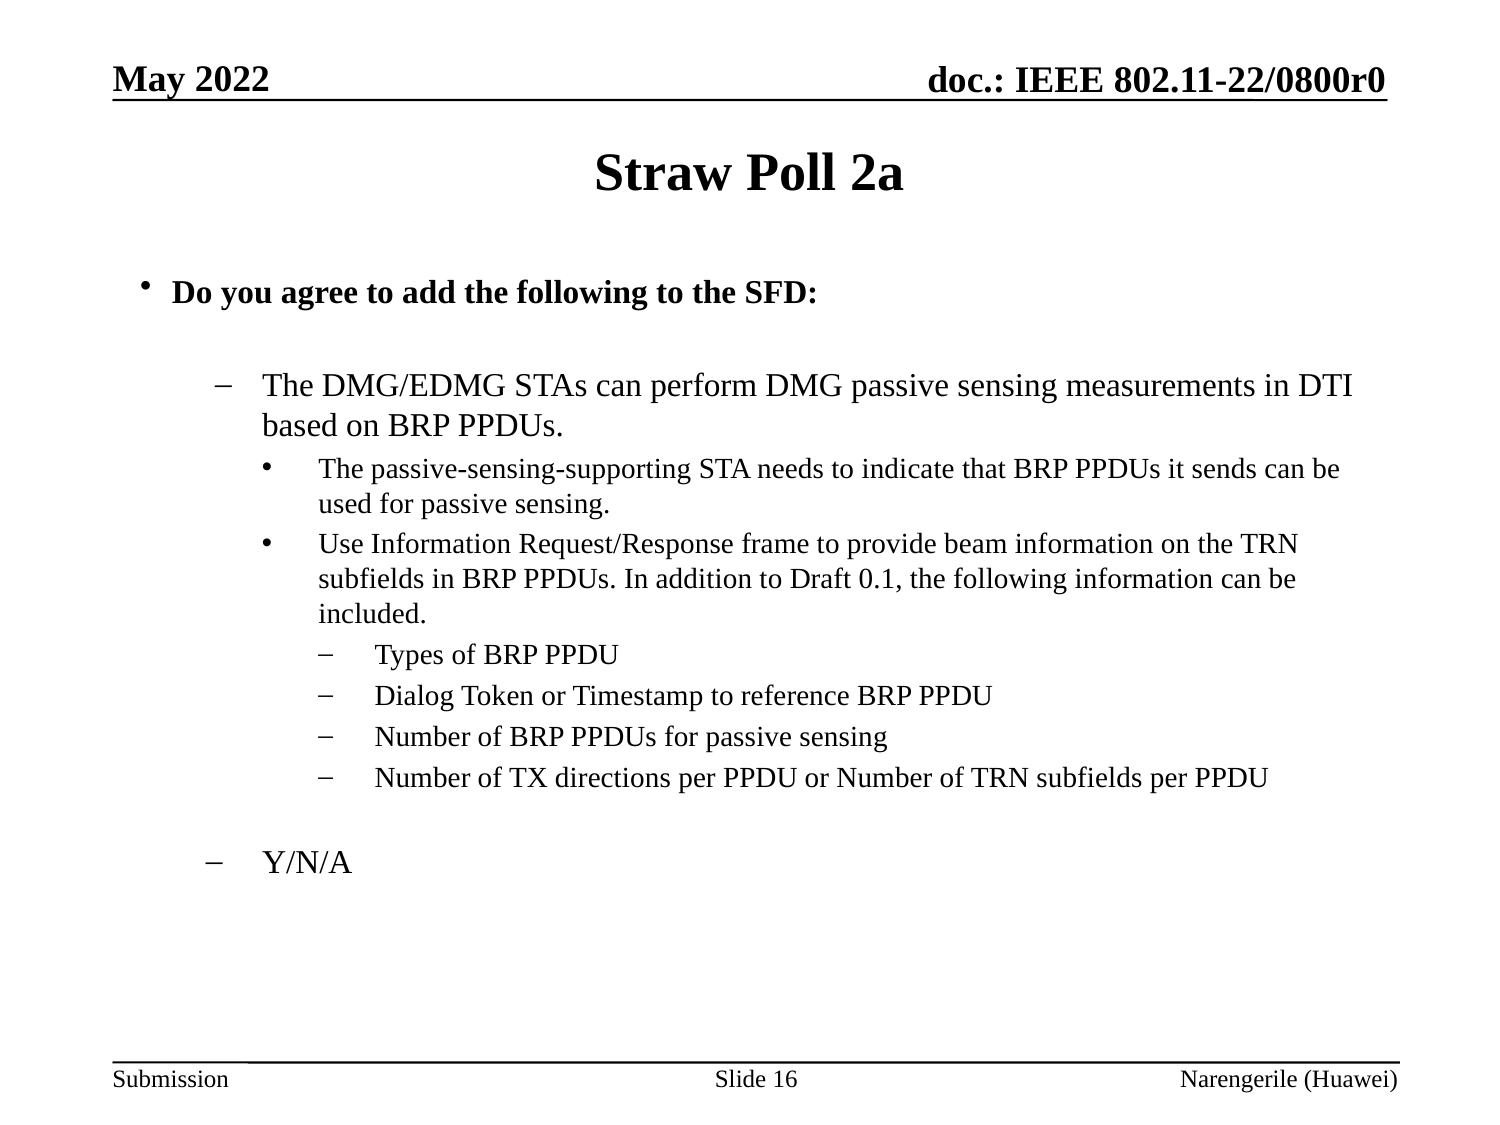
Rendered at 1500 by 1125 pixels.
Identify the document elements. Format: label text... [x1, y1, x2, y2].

title Straw Poll 2a [112, 112, 1388, 225]
slide_number Slide 16 [712, 1061, 800, 1093]
list Do you agree to add the following to the SFD: The DMG/EDMG STAs can perform DMG passive sensing measurements in DTI based on BRP PPDUs. The passive-sensing-supporting STA needs to indicate that BRP PPDUs it sends can be used for passive sensing. Use Information Request/Response frame to provide beam information on the TRN subfields in BRP PPDUs. In addition to Draft 0.1, the following information can be included. Types of BRP PPDU Dialog Token or Timestamp to reference BRP PPDU Number of BRP PPDUs for passive sensing Number of TX directions per PPDU or Number of TRN subfields per PPDU Y/N/A [125, 262, 1400, 1031]
